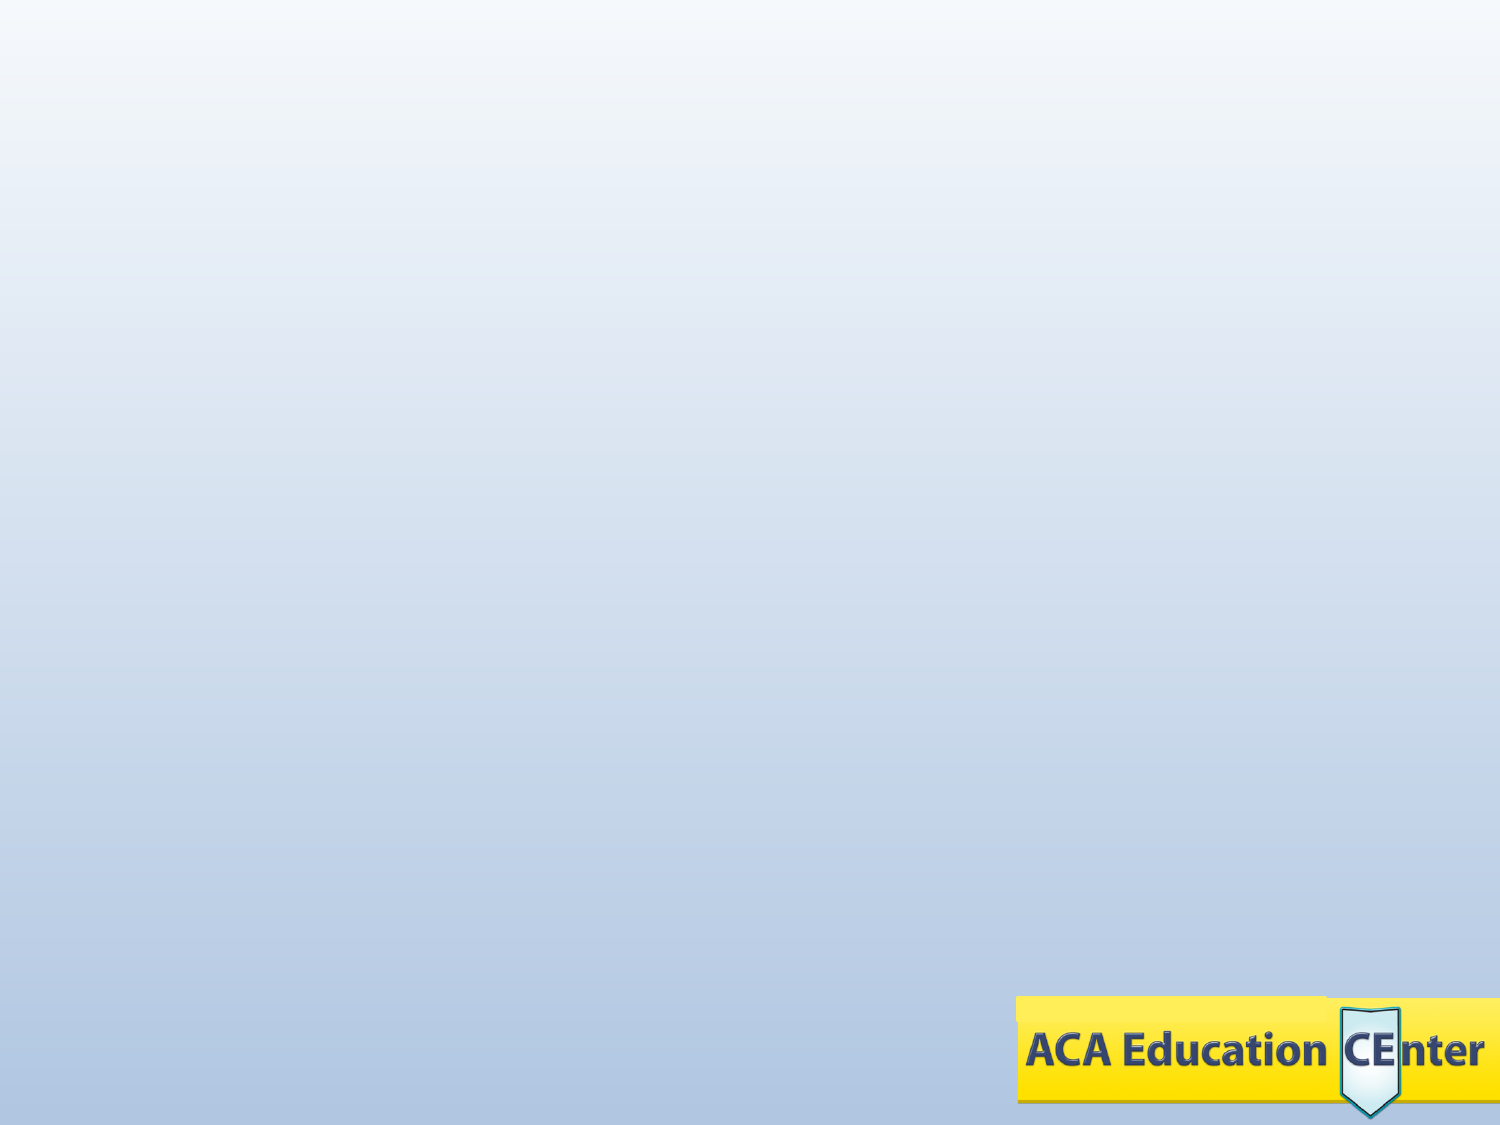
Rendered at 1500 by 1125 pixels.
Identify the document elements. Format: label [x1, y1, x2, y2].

text_box [1017, 997, 1500, 1124]
